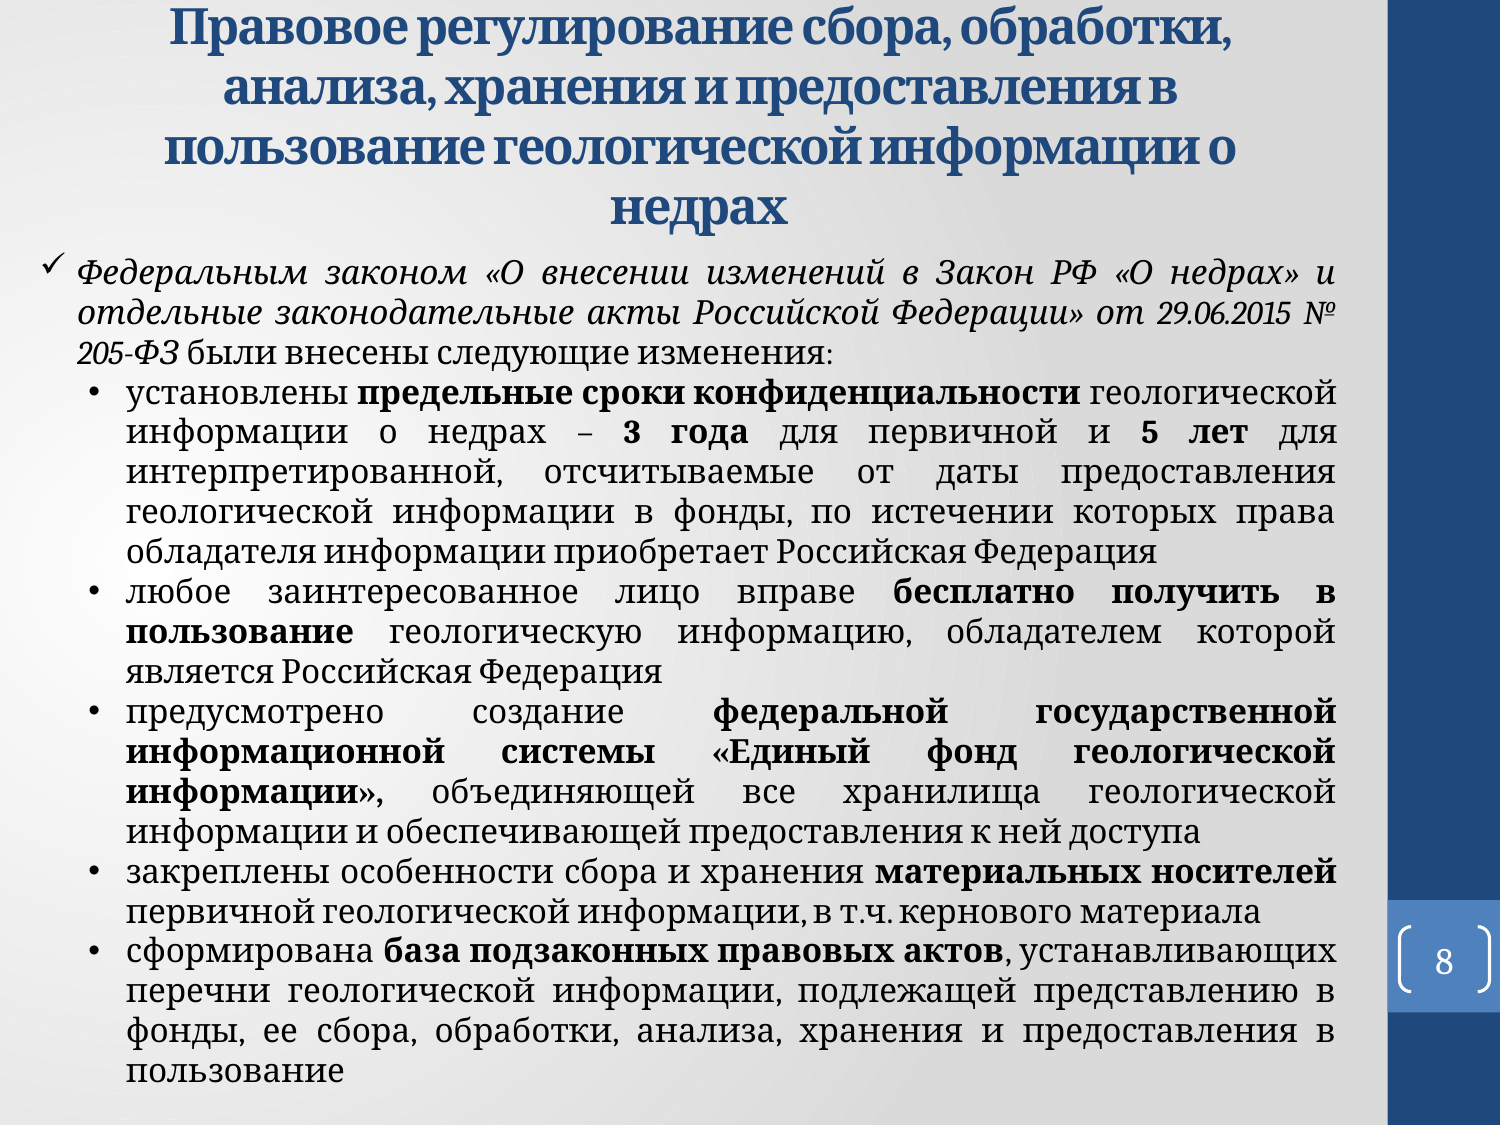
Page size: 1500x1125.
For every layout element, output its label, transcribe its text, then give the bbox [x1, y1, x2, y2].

list Федеральным законом «О внесении изменений в Закон РФ «О недрах» и отдельные законодательные акты Российской Федерации» от 29.06.2015 № 205-ФЗ были внесены следующие изменения: установлены предельные сроки конфиденциальности геологической информации о недрах – 3 года для первичной и 5 лет для интерпретированной, отсчитываемые от даты предоставления геологической информации в фонды, по истечении которых права обладателя информации приобретает Российская Федерация любое заинтересованное лицо вправе бесплатно получить в пользование геологическую информацию, обладателем которой является Российская Федерация предусмотрено создание федеральной государственной информационной системы «Единый фонд геологической информации», объединяющей все хранилища геологической информации и обеспечивающей предоставления к ней доступа закреплены особенности сбора и хранения материальных носителей первичной геологической информации, в т.ч. кернового материала сформирована база подзаконных правовых актов, устанавливающих перечни геологической информации, подлежащей представлению в фонды, ее сбора, обработки, анализа, хранения и предоставления в пользование [5, 243, 1353, 1083]
title Правовое регулирование сбора, обработки, анализа, хранения и предоставления в пользование геологической информации о недрах [75, 20, 1325, 209]
slide_number 8 [1397, 925, 1492, 994]
